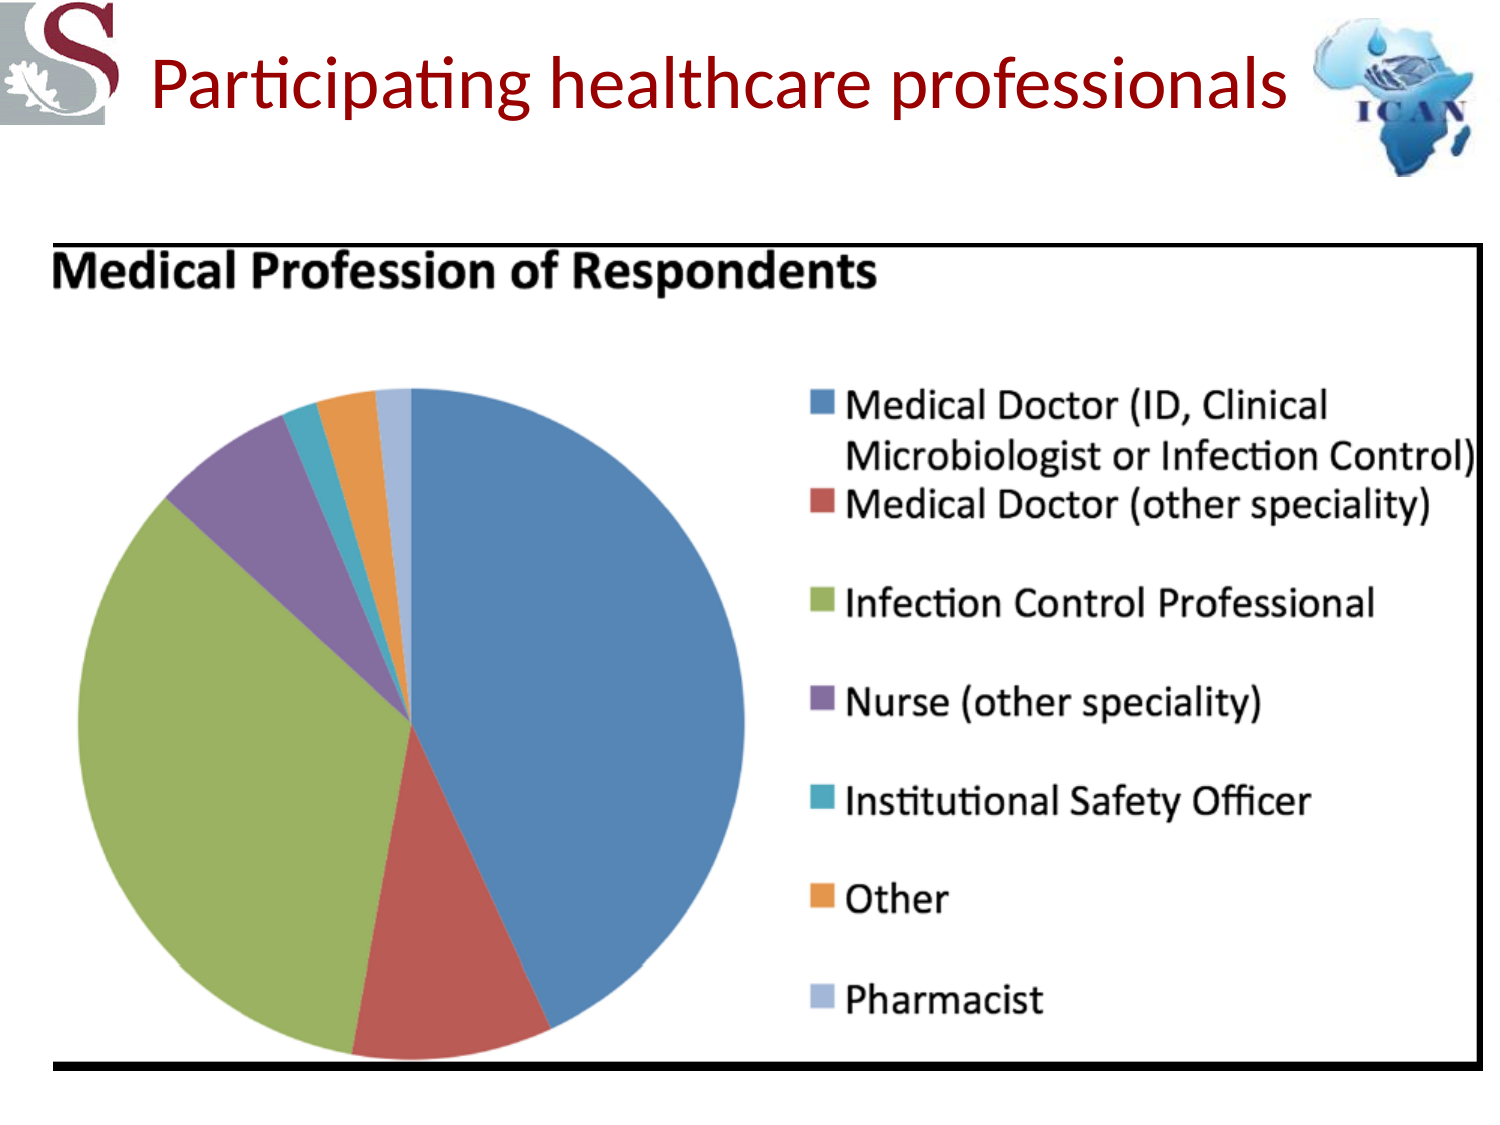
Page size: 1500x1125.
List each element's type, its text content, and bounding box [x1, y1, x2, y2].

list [52, 243, 1483, 1071]
title Participating healthcare professionals [135, 18, 1306, 138]
picture [0, 0, 125, 125]
picture [1313, 18, 1500, 177]
